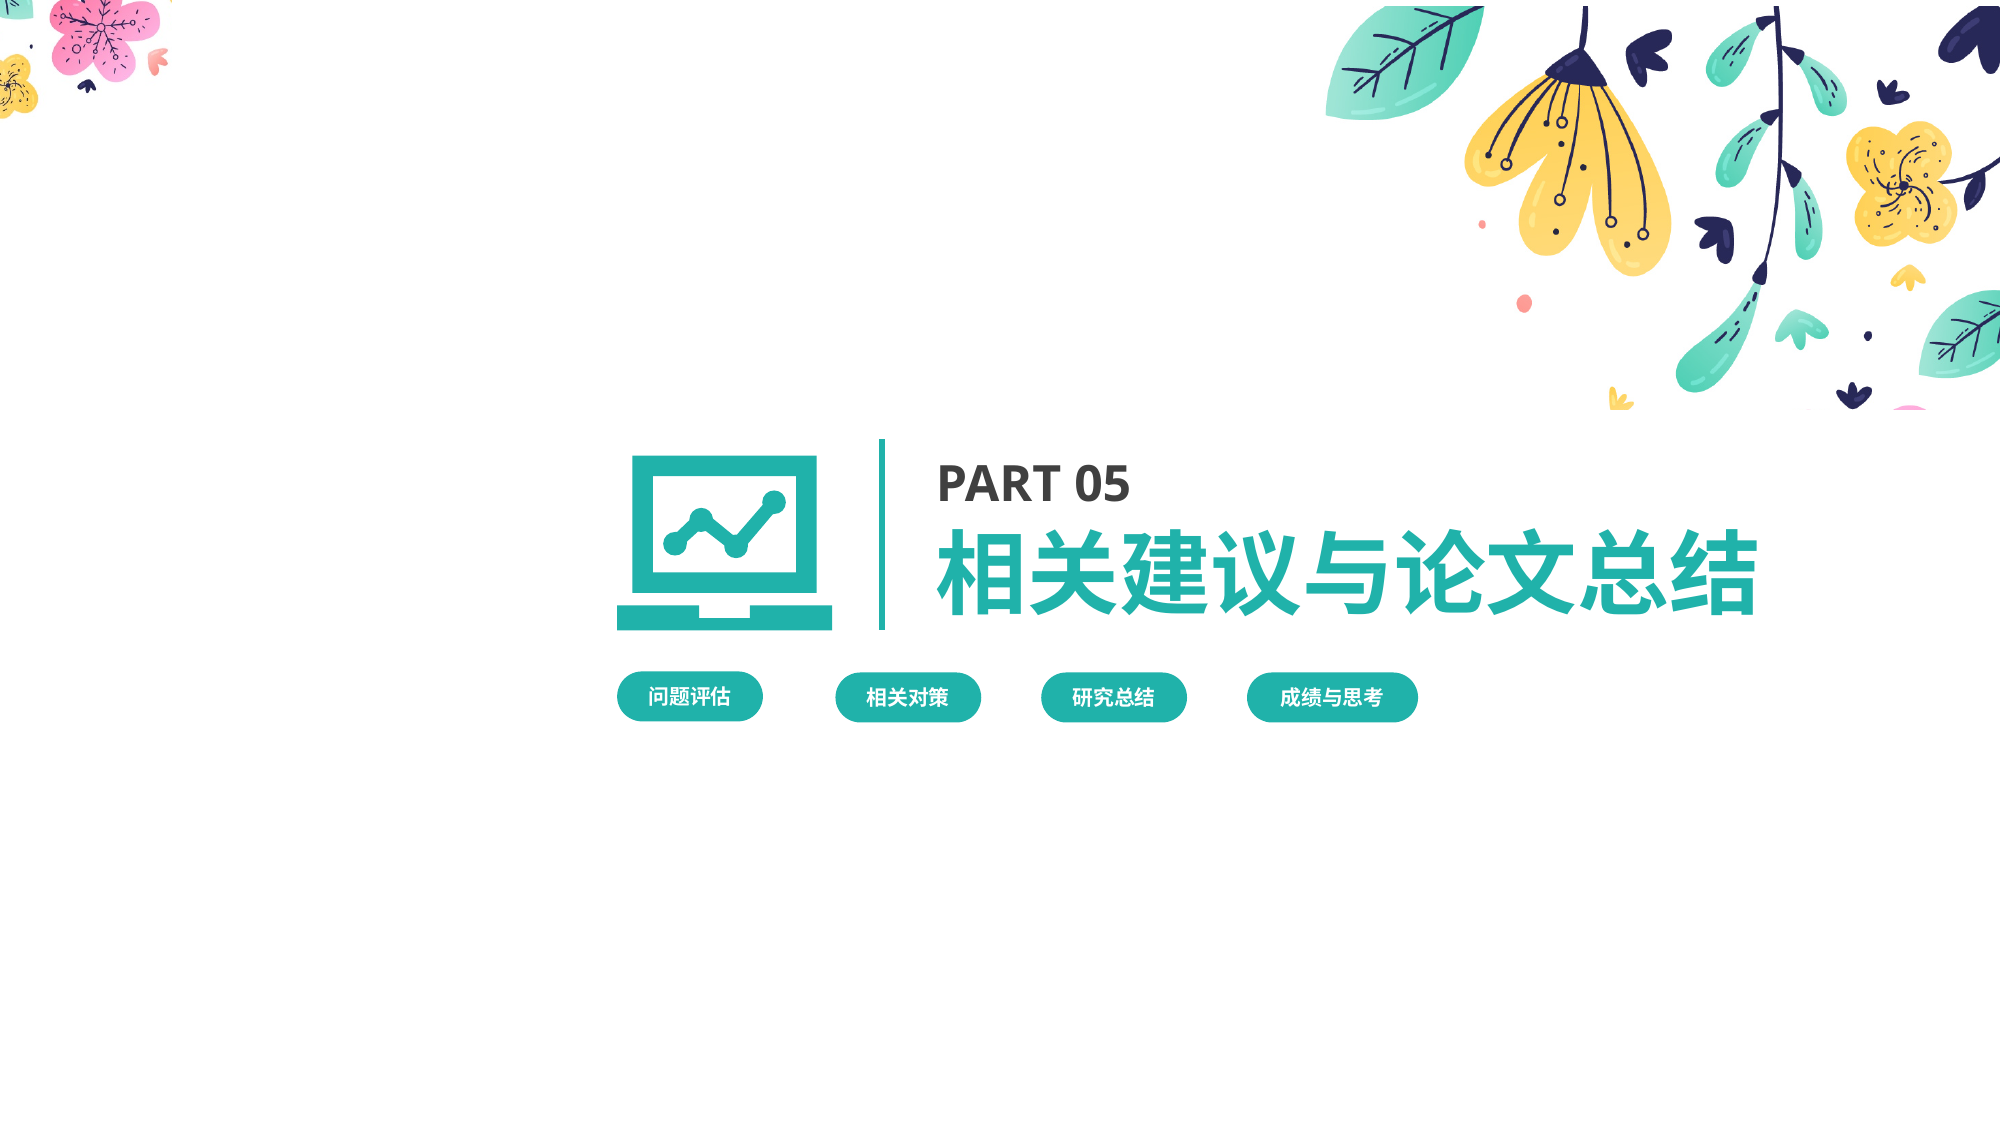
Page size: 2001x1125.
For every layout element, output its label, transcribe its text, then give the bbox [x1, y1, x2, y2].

picture [1313, 0, 2000, 410]
text_box 成绩与思考 [1245, 671, 1420, 724]
text_box 问题评估 [616, 670, 764, 723]
text_box PART 05 [921, 443, 1192, 508]
text_box 相关建议与论文总结 [921, 508, 1810, 634]
text_box 研究总结 [1040, 671, 1189, 724]
text_box [617, 605, 833, 631]
picture [0, 0, 172, 123]
text_box [632, 455, 817, 593]
text_box 相关对策 [834, 671, 983, 724]
